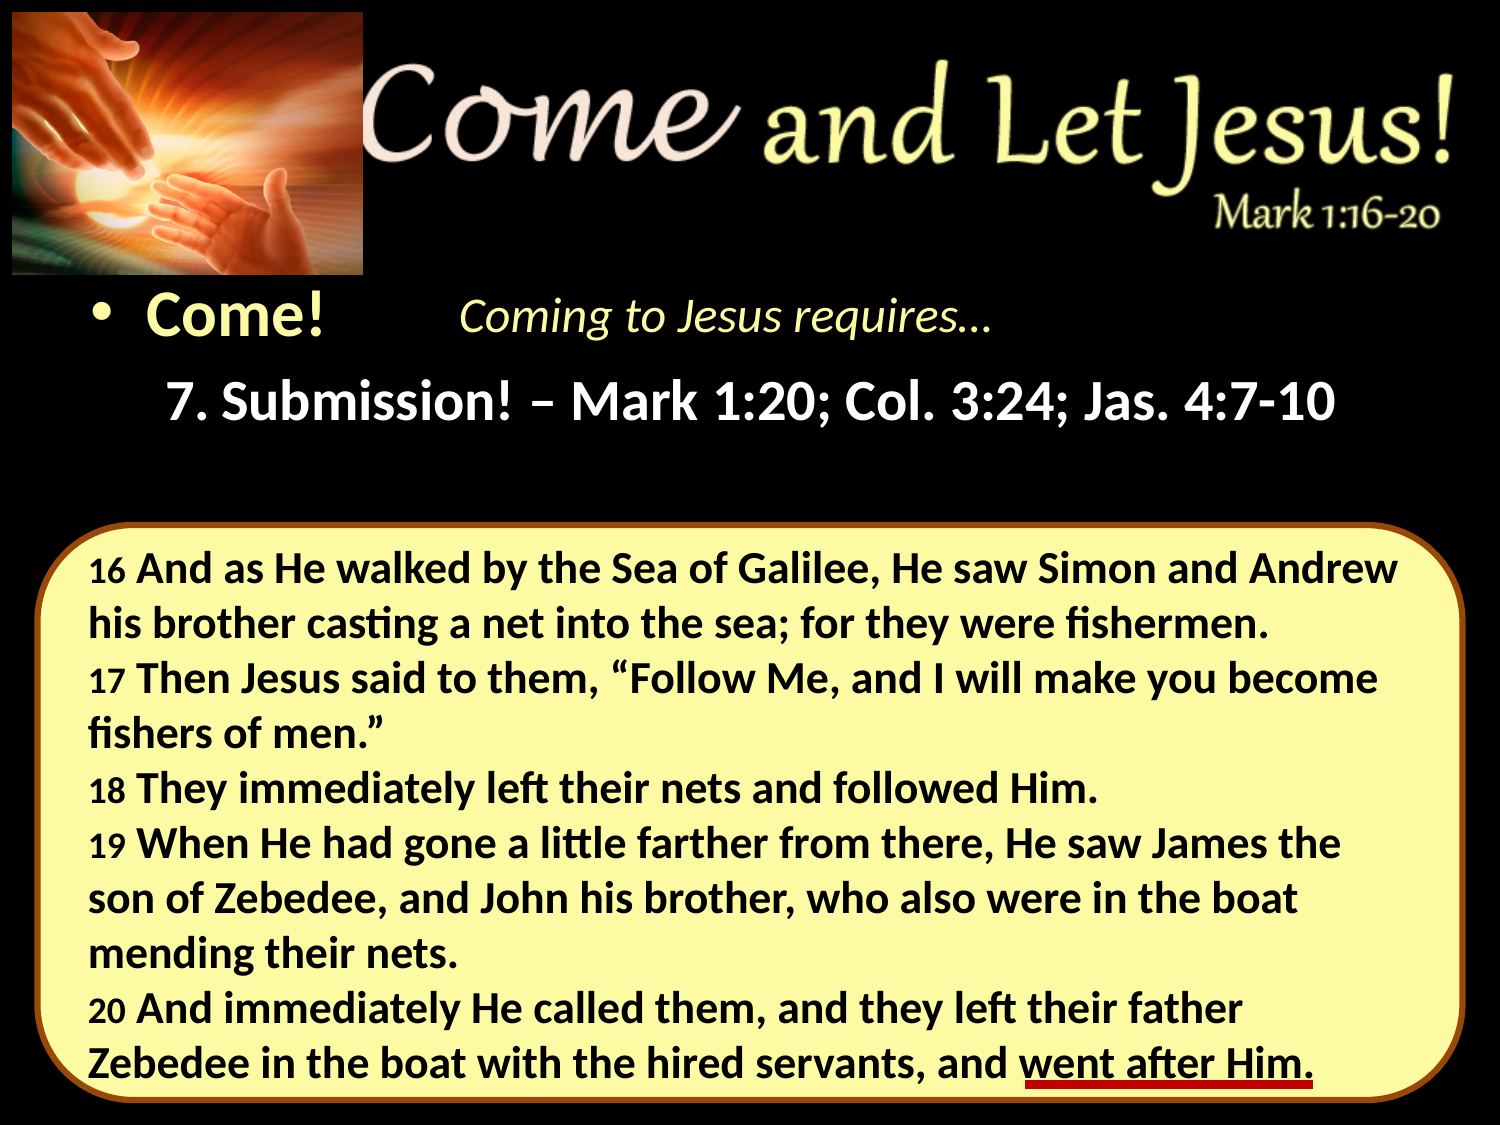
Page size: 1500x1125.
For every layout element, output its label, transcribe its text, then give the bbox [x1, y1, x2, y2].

text_box Coming to Jesus requires… [444, 274, 1009, 350]
picture [12, 12, 1475, 275]
text_box 16 And as He walked by the Sea of Galilee, He saw Simon and Andrew his brother casting a net into the sea; for they were fishermen. 17 Then Jesus said to them, “Follow Me, and I will make you become fishers of men.” 18 They immediately left their nets and followed Him. 19 When He had gone a little farther from there, He saw James the son of Zebedee, and John his brother, who also were in the boat mending their nets. 20 And immediately He called them, and they left their father Zebedee in the boat with the hired servants, and went after Him. [35, 522, 1465, 1103]
list Come! Submission! – Mark 1:20; Col. 3:24; Jas. 4:7-10 [75, 262, 1488, 513]
